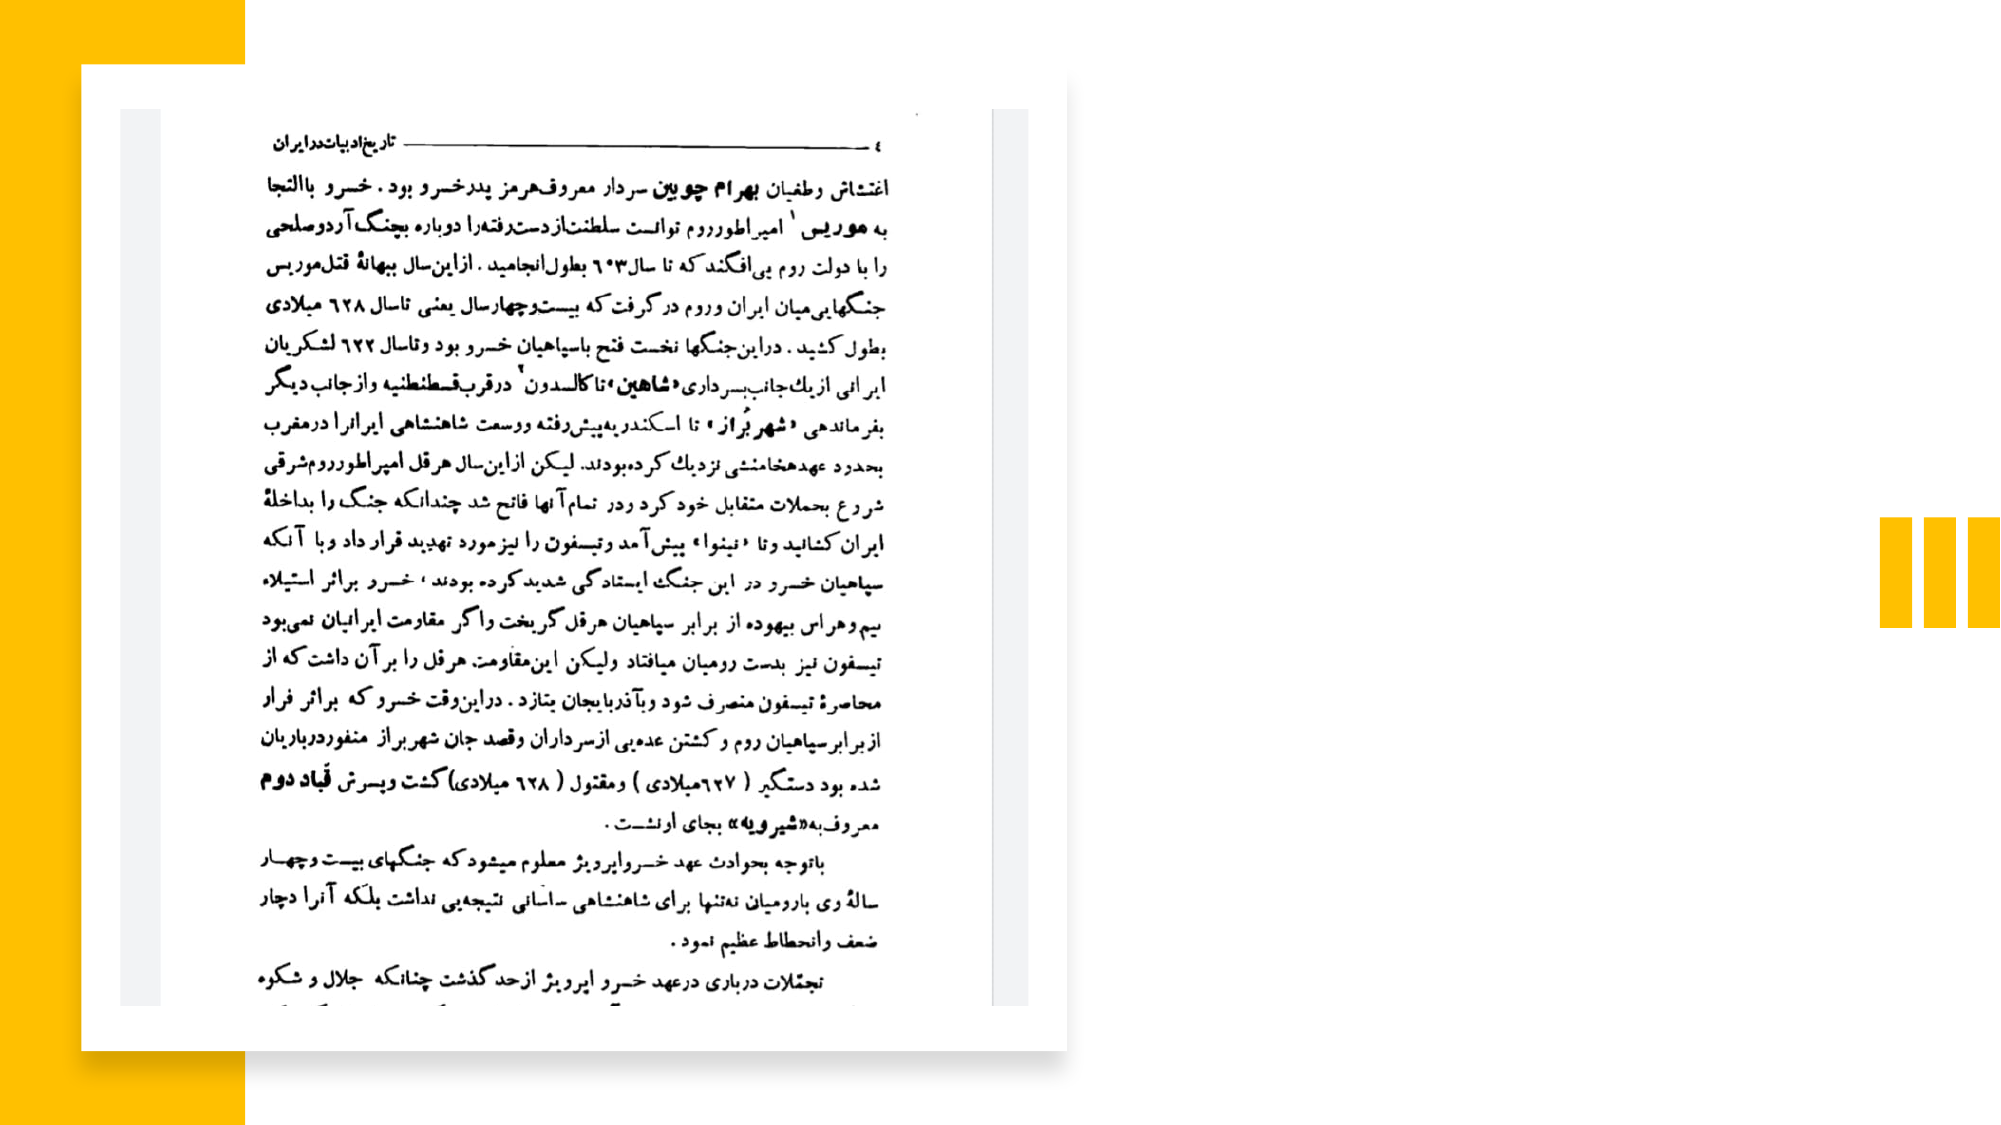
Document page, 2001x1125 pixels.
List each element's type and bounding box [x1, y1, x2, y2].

text_box [246, 0, 2000, 1125]
text_box [80, 63, 1068, 1052]
list [120, 109, 1029, 1006]
text_box [1879, 517, 2000, 628]
text_box [0, 0, 246, 1125]
